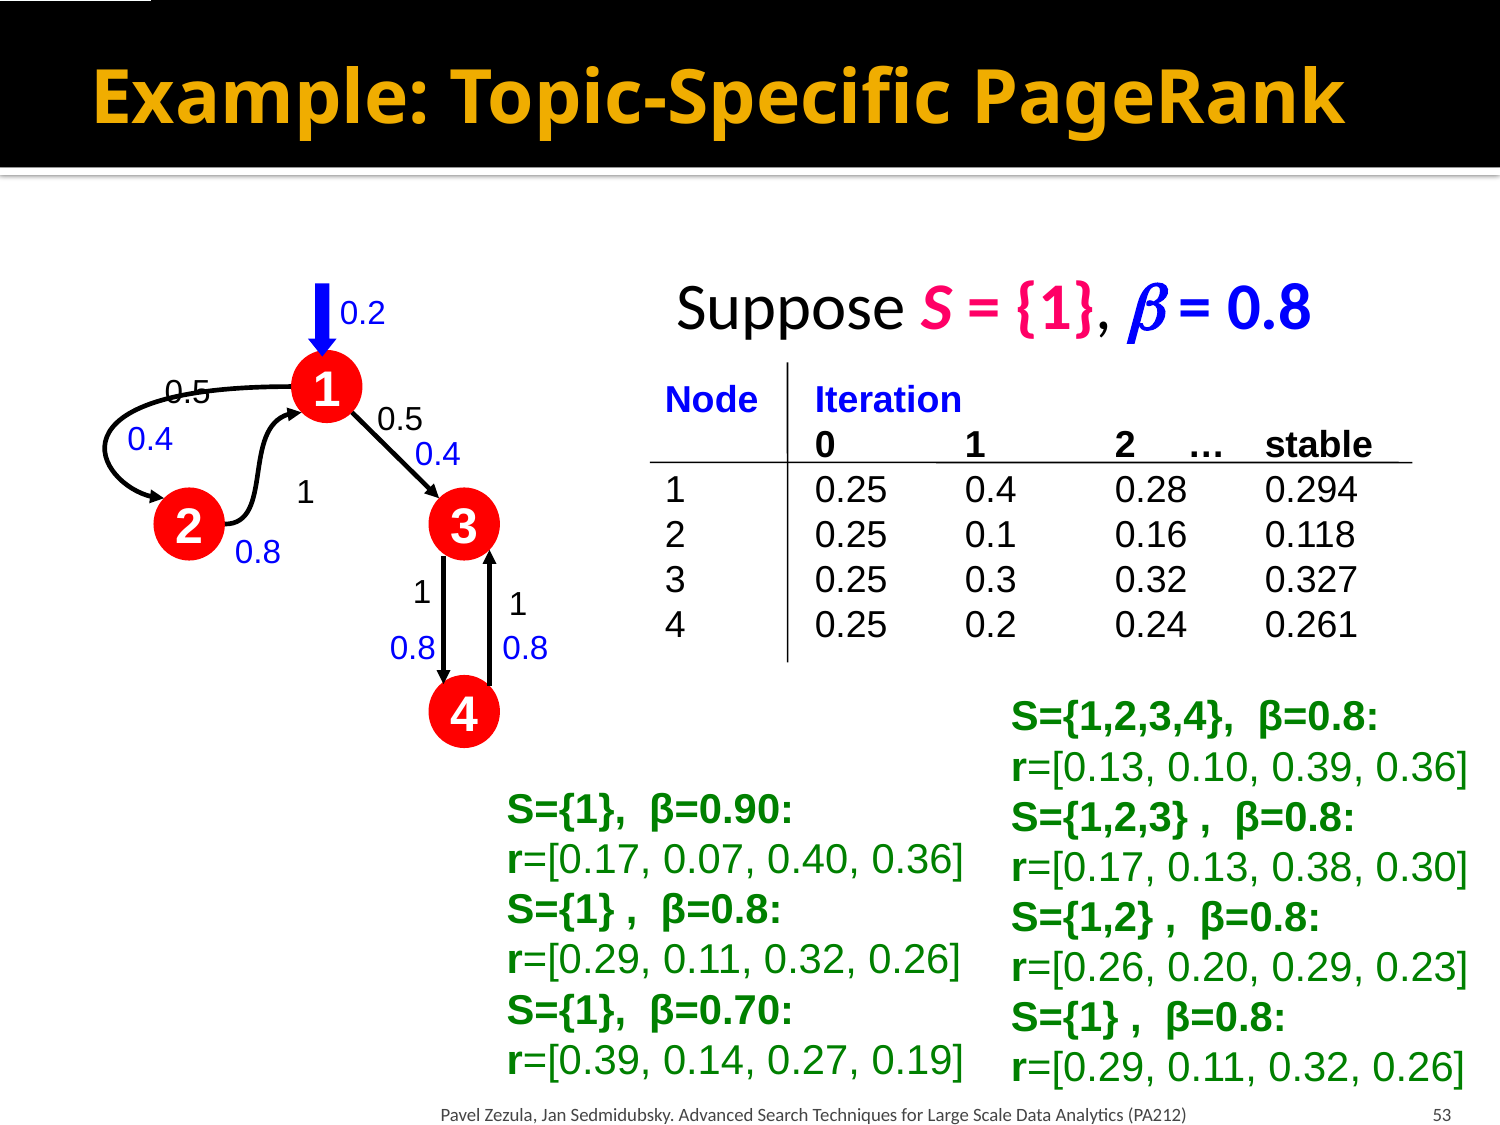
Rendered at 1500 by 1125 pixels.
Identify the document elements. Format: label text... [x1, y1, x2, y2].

text_box 4 [428, 684, 500, 749]
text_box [111, 410, 565, 675]
text_box S={1}, β=0.90: r=[0.17, 0.07, 0.40, 0.36] S={1} , β=0.8: r=[0.29, 0.11, 0.32, 0.26] S={1}, β=0.70: r=[0.39, 0.14, 0.27, 0.19] [491, 774, 980, 1090]
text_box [307, 283, 408, 357]
slide_number 53 [1345, 1097, 1467, 1125]
text_box Suppose S = {1},  = 0.8 [661, 255, 1328, 351]
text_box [647, 362, 1413, 663]
text_box S={1,2,3,4}, β=0.8: r=[0.13, 0.10, 0.39, 0.36] S={1,2,3} , β=0.8: r=[0.17, 0.13, 0.38, 0.30] S={1,2} , β=0.8: r=[0.26, 0.20, 0.29, 0.23] S={1} , β=0.8: r=[0.29, 0.11, 0.32, 0.26] [996, 681, 1484, 1097]
title Example: Topic-Specific PageRank [75, 12, 1500, 175]
footer Pavel Zezula, Jan Sedmidubsky. Advanced Search Techniques for Large Scale Data Analytics (PA212) [433, 1080, 1337, 1125]
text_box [149, 362, 543, 408]
